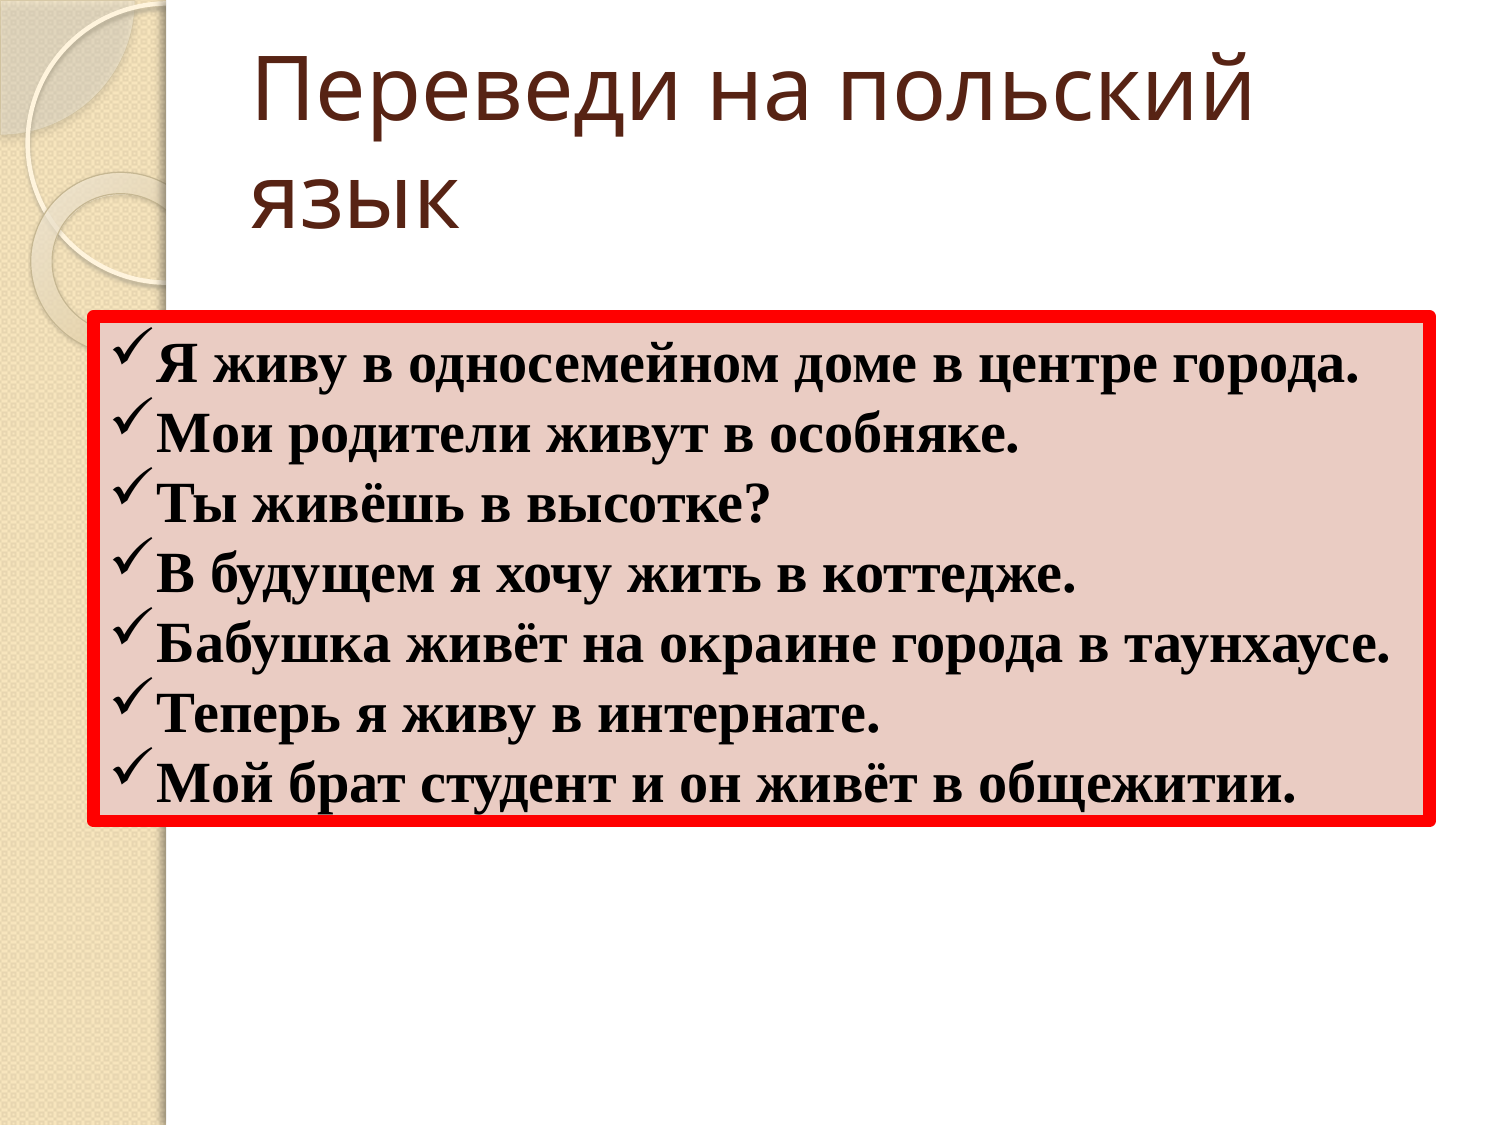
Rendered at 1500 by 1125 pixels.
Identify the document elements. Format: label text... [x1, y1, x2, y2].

title Переведи на польский язык [235, 45, 1466, 233]
text_box Я живу в односемейном доме в центре города. Мои родители живут в особняке. Ты живёшь в высотке? В будущем я хочу жить в коттедже. Бабушка живёт на окраине города в таунхаусе. Теперь я живу в интернате. Мой брат студент и он живёт в общежитии. [93, 316, 1430, 821]
